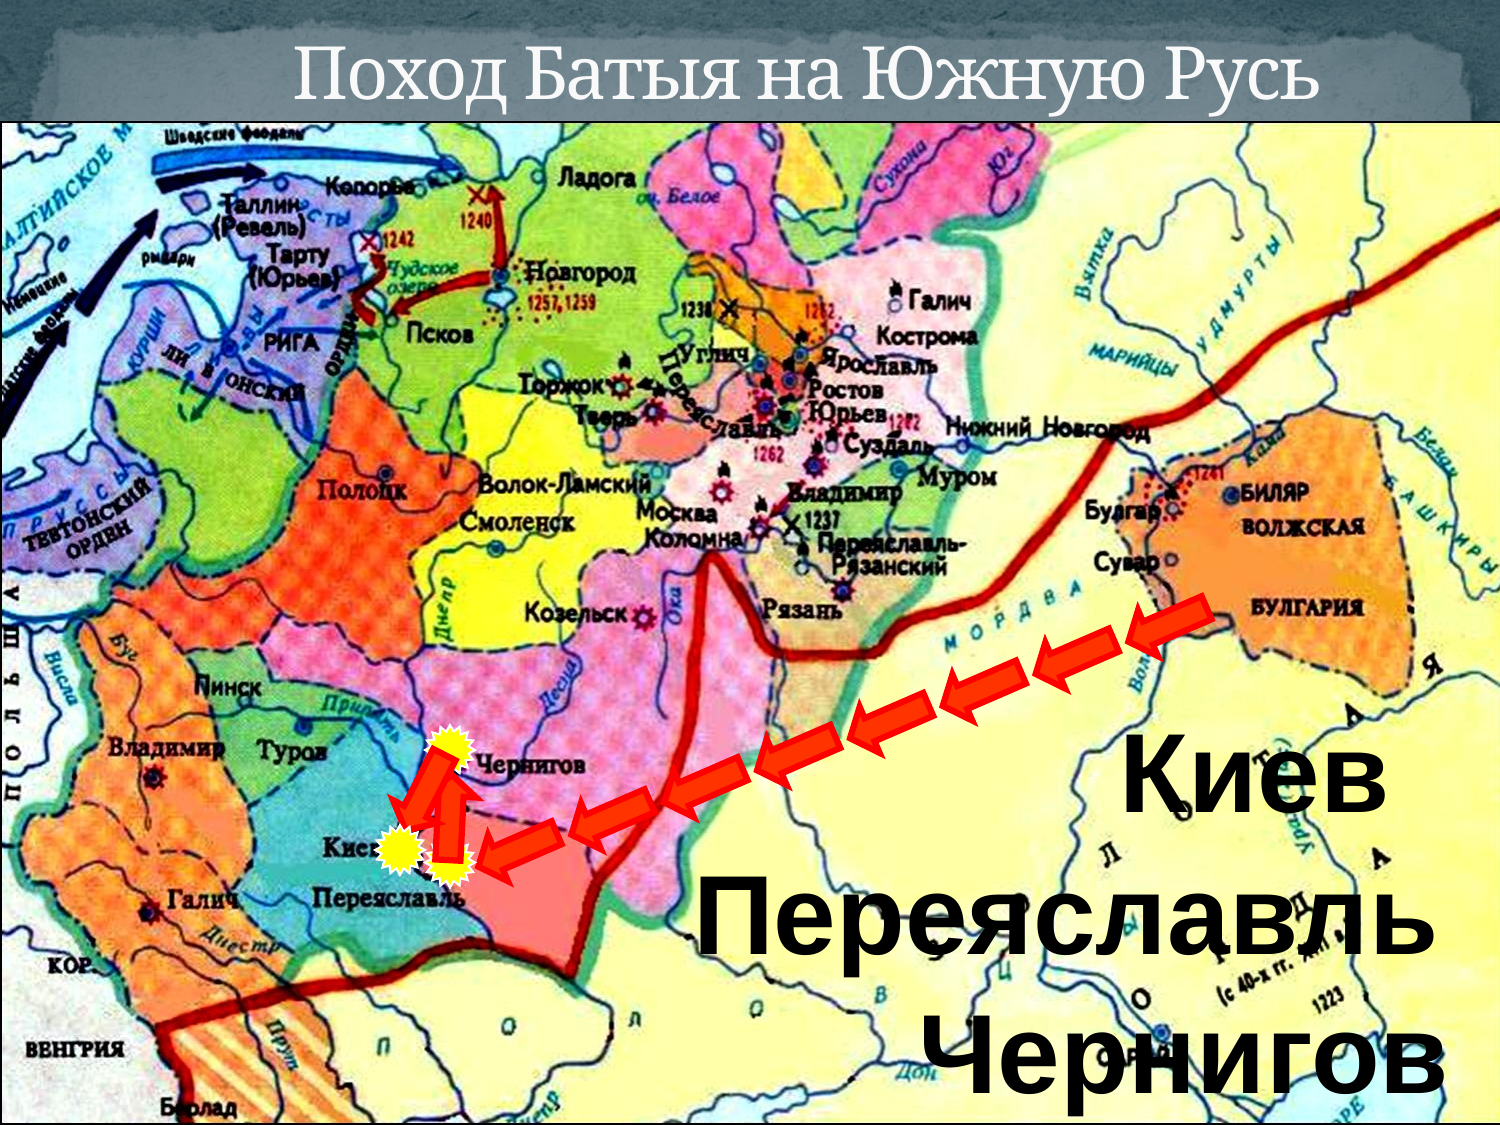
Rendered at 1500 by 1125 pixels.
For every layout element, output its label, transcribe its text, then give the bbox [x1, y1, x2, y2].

title Поход Батыя на Южную Русь [277, 0, 1388, 110]
picture [0, 121, 1500, 1125]
